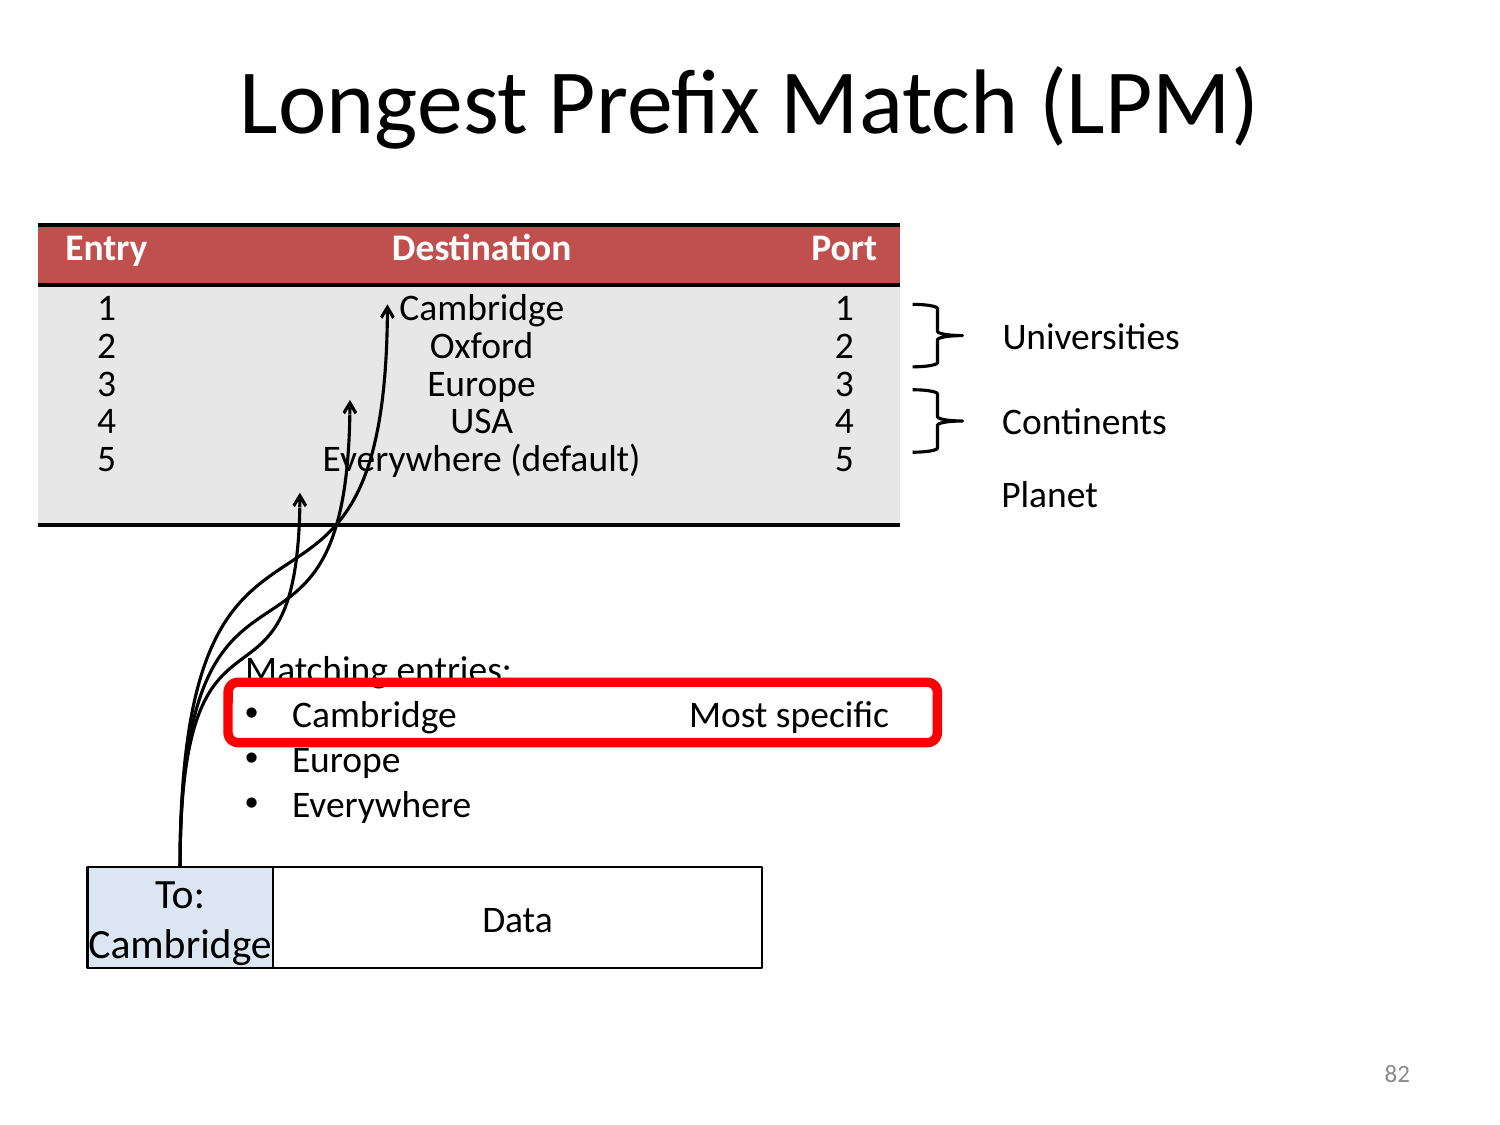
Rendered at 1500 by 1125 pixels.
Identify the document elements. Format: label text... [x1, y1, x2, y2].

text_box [179, 304, 530, 868]
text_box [87, 866, 763, 968]
slide_number 82 [1074, 1042, 1425, 1103]
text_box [227, 681, 938, 744]
text_box Continents [987, 389, 1182, 450]
title Longest Prefix Match (LPM) [75, 2, 1425, 191]
table_header Port [788, 227, 900, 283]
text_box Planet [986, 462, 1113, 523]
text_box [912, 304, 963, 367]
text_box [912, 389, 963, 453]
text_box Universities [987, 304, 1196, 365]
table_header Entry [38, 227, 176, 283]
table_header Destination [176, 227, 788, 283]
table_cell 1 2 3 4 5 [38, 287, 176, 523]
table_cell Cambridge Oxford Europe USA Everywhere (default) [176, 287, 788, 523]
table_cell 1 2 3 4 5 [788, 287, 900, 523]
